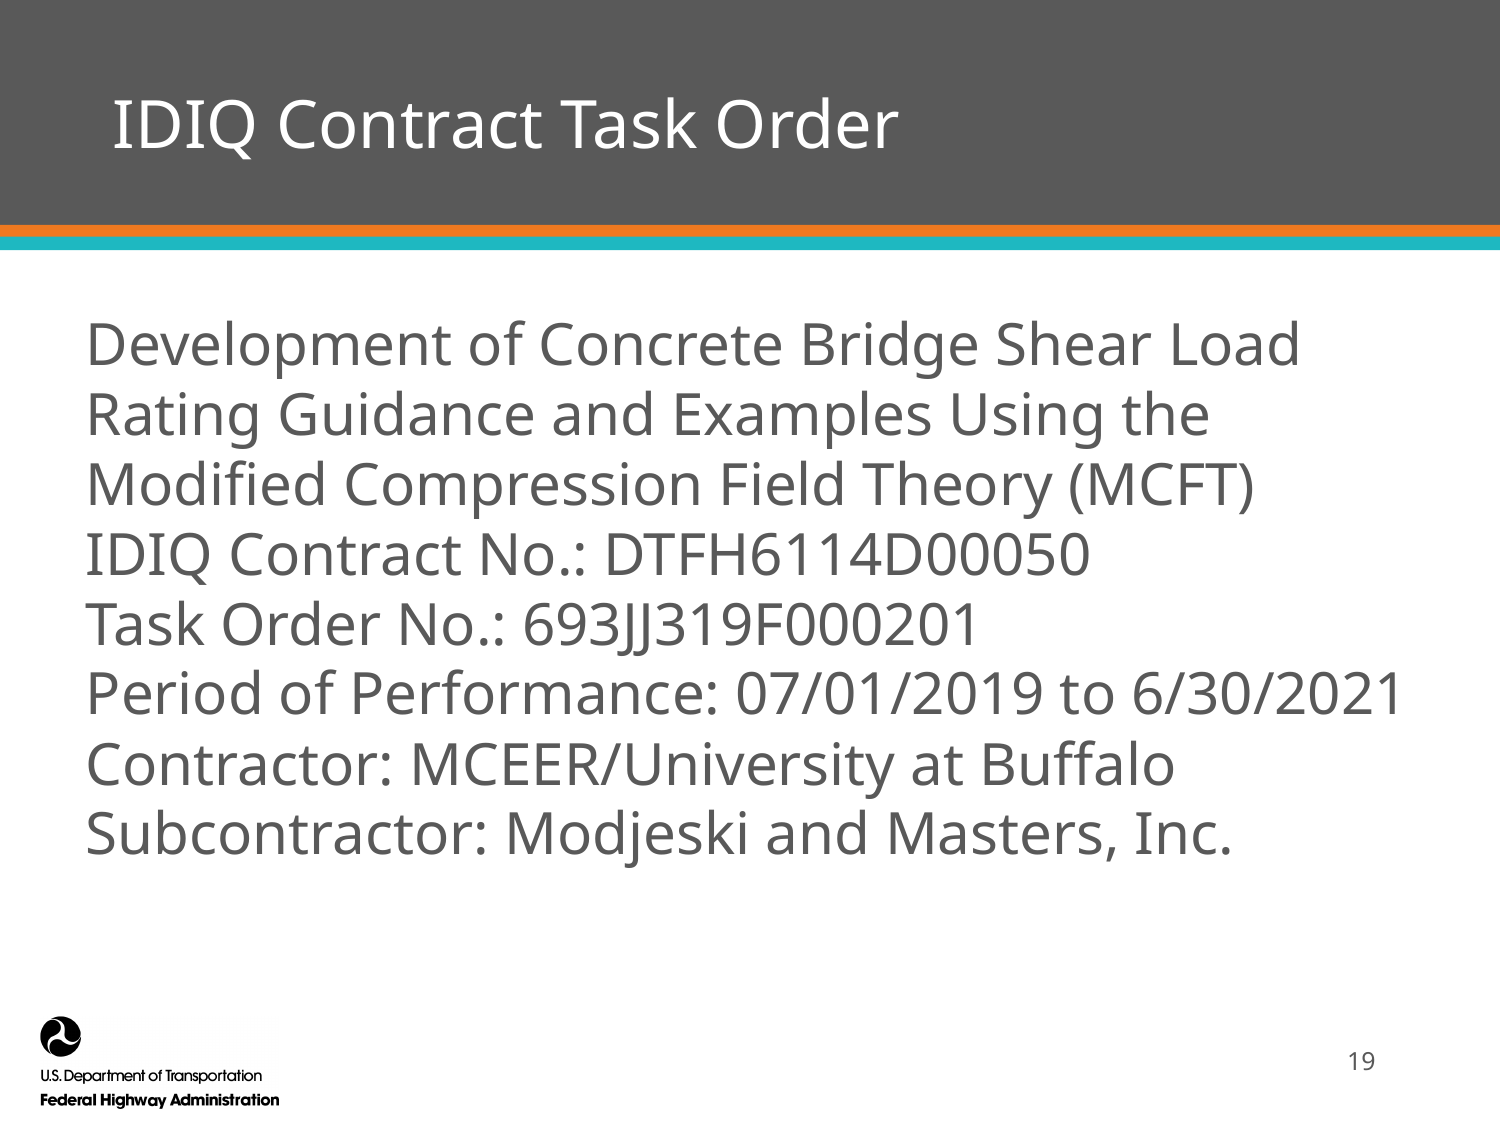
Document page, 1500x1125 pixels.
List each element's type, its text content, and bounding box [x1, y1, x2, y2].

picture [40, 1016, 279, 1109]
slide_number 19 [1187, 1041, 1391, 1084]
list Development of Concrete Bridge Shear Load Rating Guidance and Examples Using the Modified Compression Field Theory (MCFT) IDIQ Contract No.: DTFH6114D00050 Task Order No.: 693JJ319F000201 Period of Performance: 07/01/2019 to 6/30/2021 Contractor: MCEER/University at Buffalo Subcontractor: Modjeski and Masters, Inc. [70, 299, 1442, 1013]
title IDIQ Contract Task Order [97, 41, 1341, 212]
